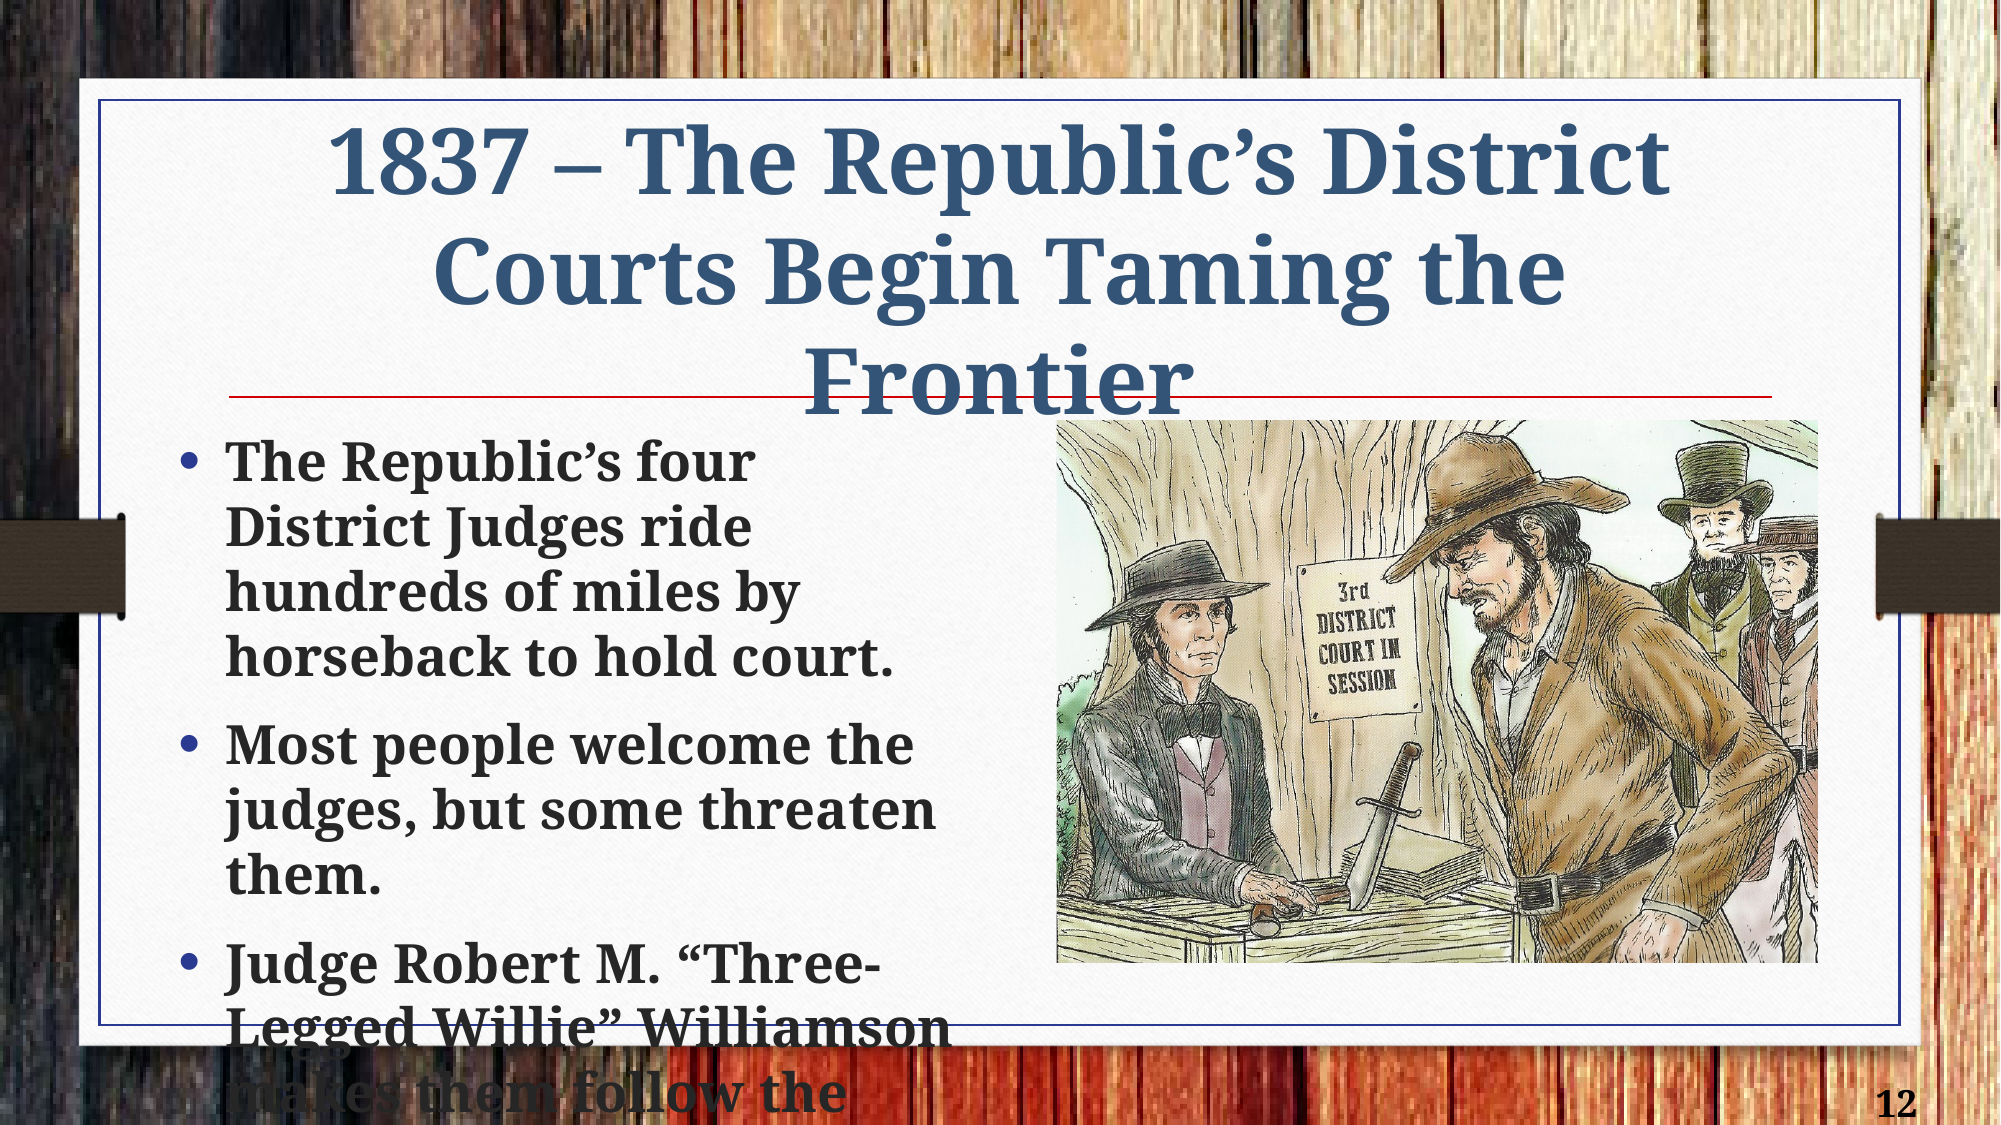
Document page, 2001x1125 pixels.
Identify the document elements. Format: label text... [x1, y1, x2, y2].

list The Republic’s four District Judges ride hundreds of miles by horseback to hold court. Most people welcome the judges, but some threaten them. Judge Robert M. “Three-Legged Willie” Williamson makes them follow the law. [163, 420, 987, 963]
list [1056, 419, 1819, 964]
title 1837 – The Republic’s District Courts Begin Taming the Frontier [212, 161, 1788, 375]
picture [0, 0, 2001, 1125]
text_box 12 [1860, 1072, 1939, 1125]
